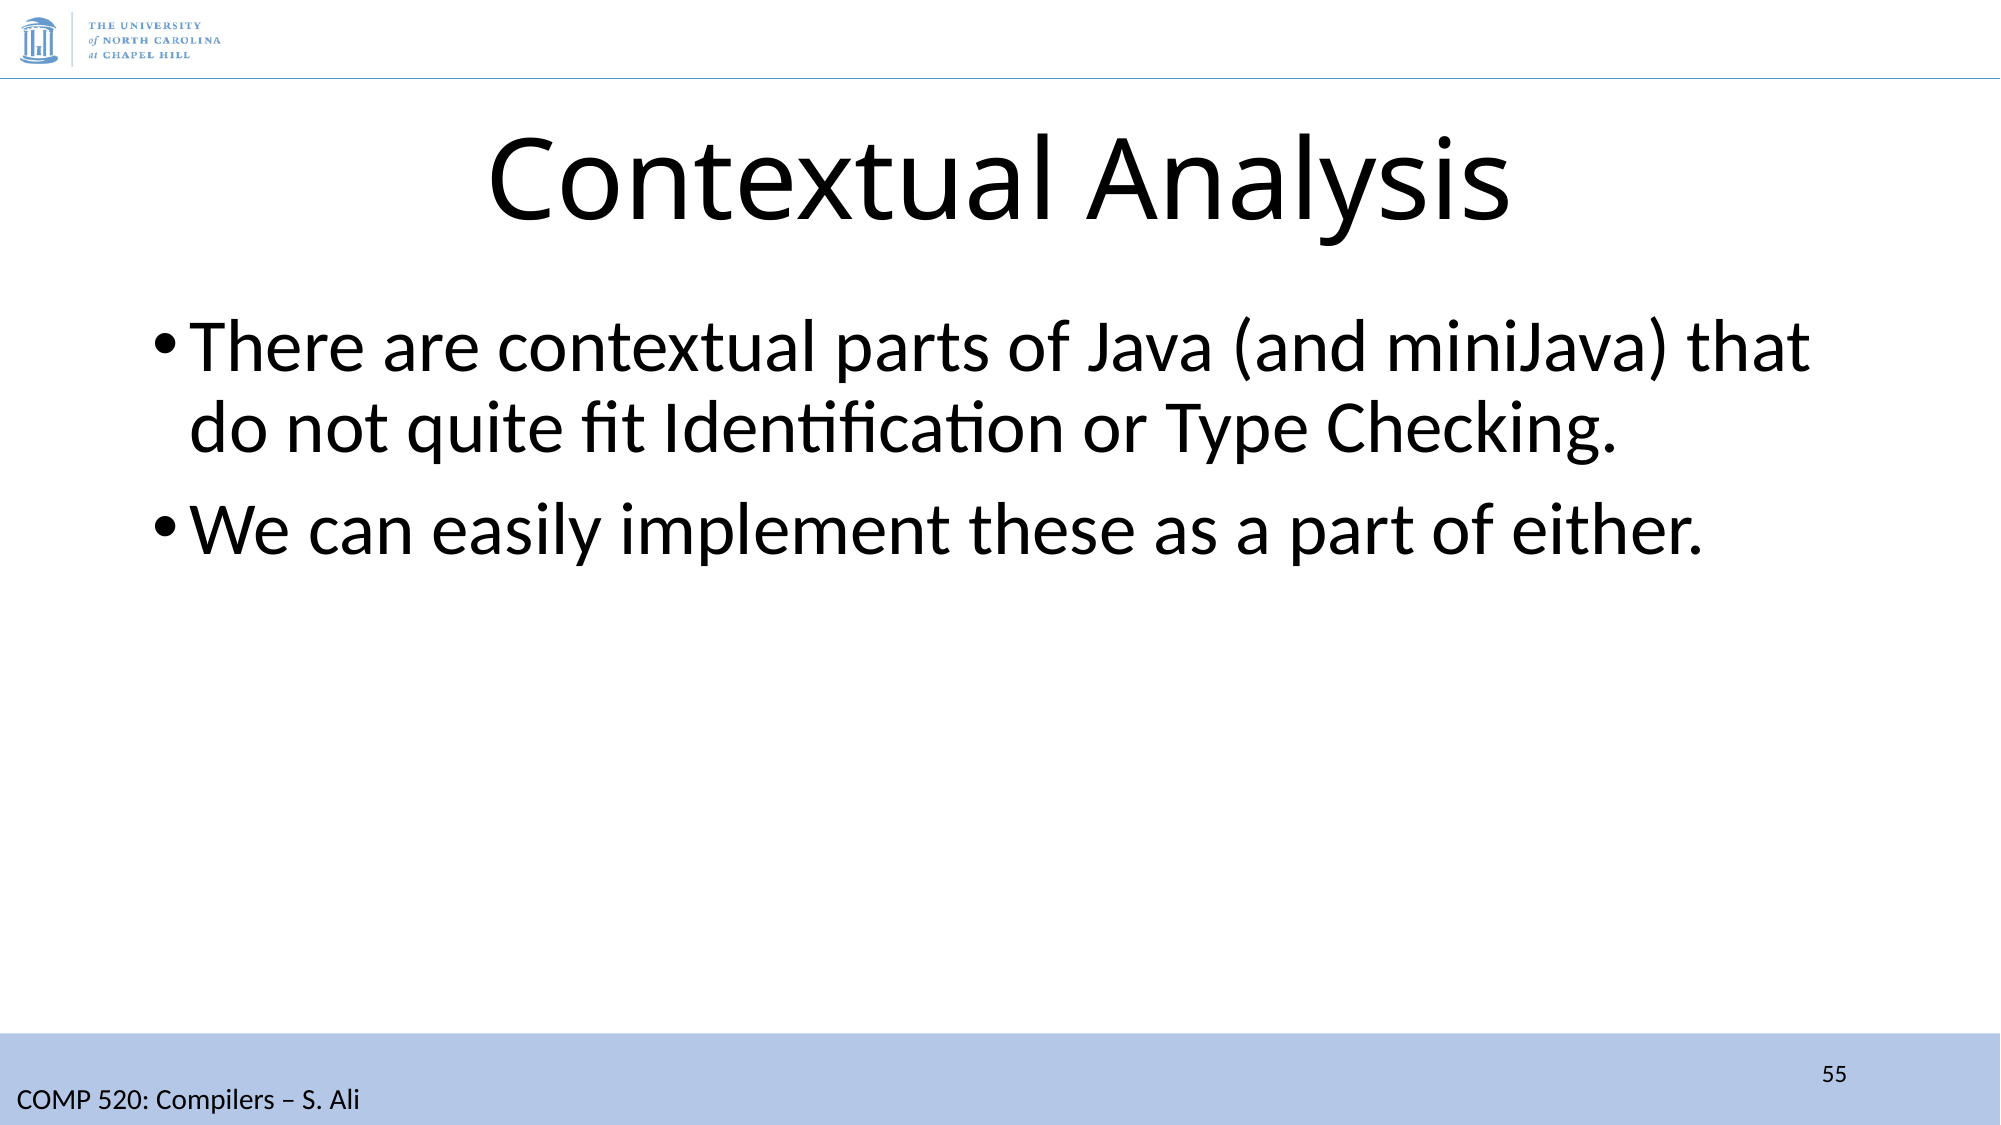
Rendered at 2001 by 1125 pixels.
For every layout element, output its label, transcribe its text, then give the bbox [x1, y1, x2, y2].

text_box [0, 1032, 2000, 1125]
list There are contextual parts of Java (and miniJava) that do not quite fit Identification or Type Checking. We can easily implement these as a part of either. [137, 299, 1863, 1014]
text_box COMP 520: Compilers – S. Ali [2, 1072, 376, 1123]
title Contextual Analysis [137, 89, 1863, 278]
slide_number 55 [1412, 1042, 1863, 1103]
picture [16, 12, 228, 67]
